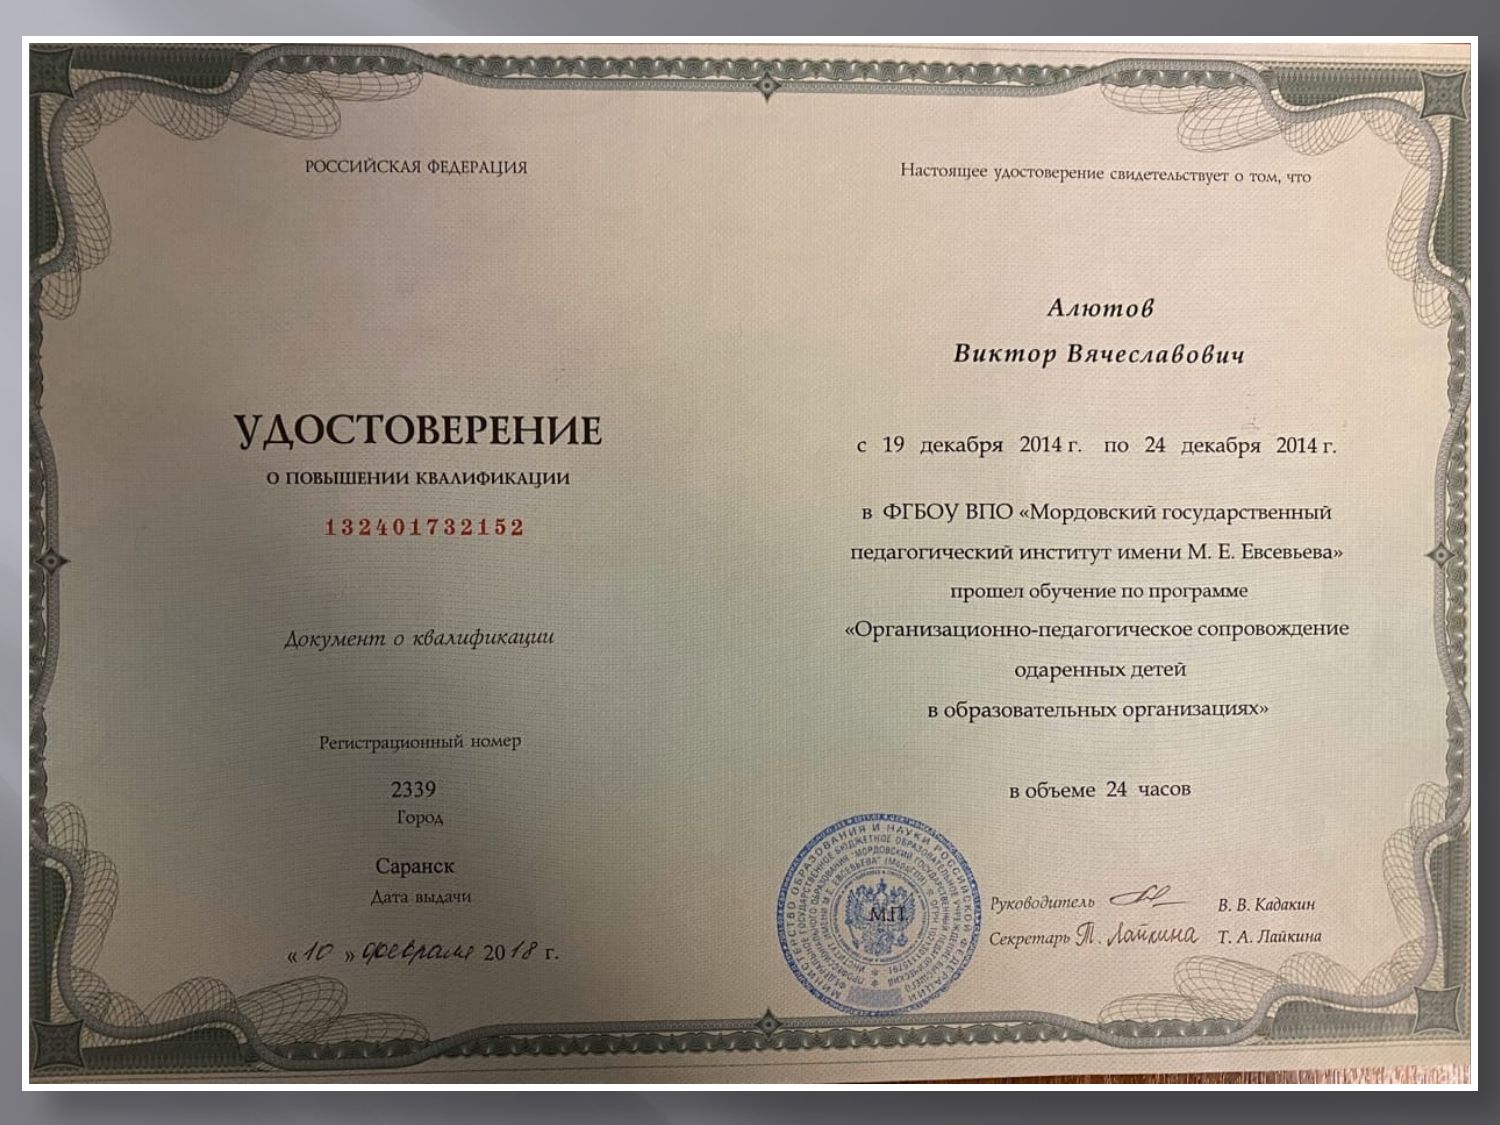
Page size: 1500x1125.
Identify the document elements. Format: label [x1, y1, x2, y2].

picture [29, 42, 1471, 1084]
